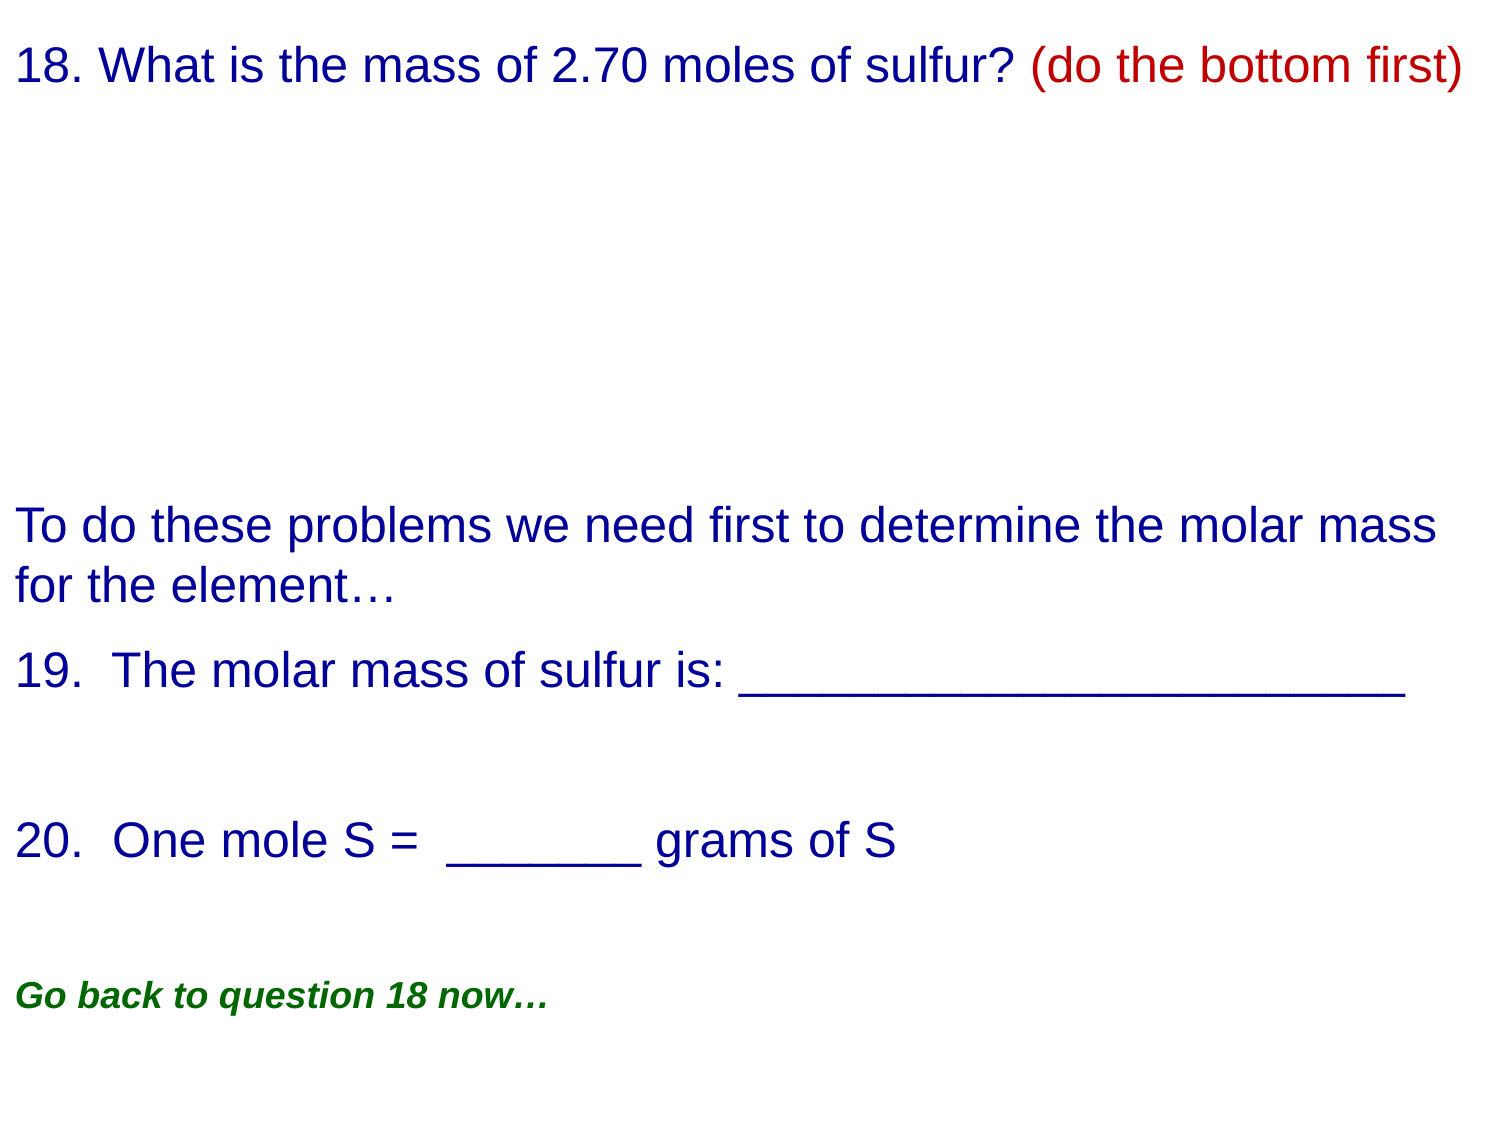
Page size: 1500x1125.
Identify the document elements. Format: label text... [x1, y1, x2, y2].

text_box 18. What is the mass of 2.70 moles of sulfur? (do the bottom first) To do these problems we need first to determine the molar mass for the element… 19. The molar mass of sulfur is: ________________________ 20. One mole S = _______ grams of S Go back to question 18 now… [0, 24, 1500, 1024]
